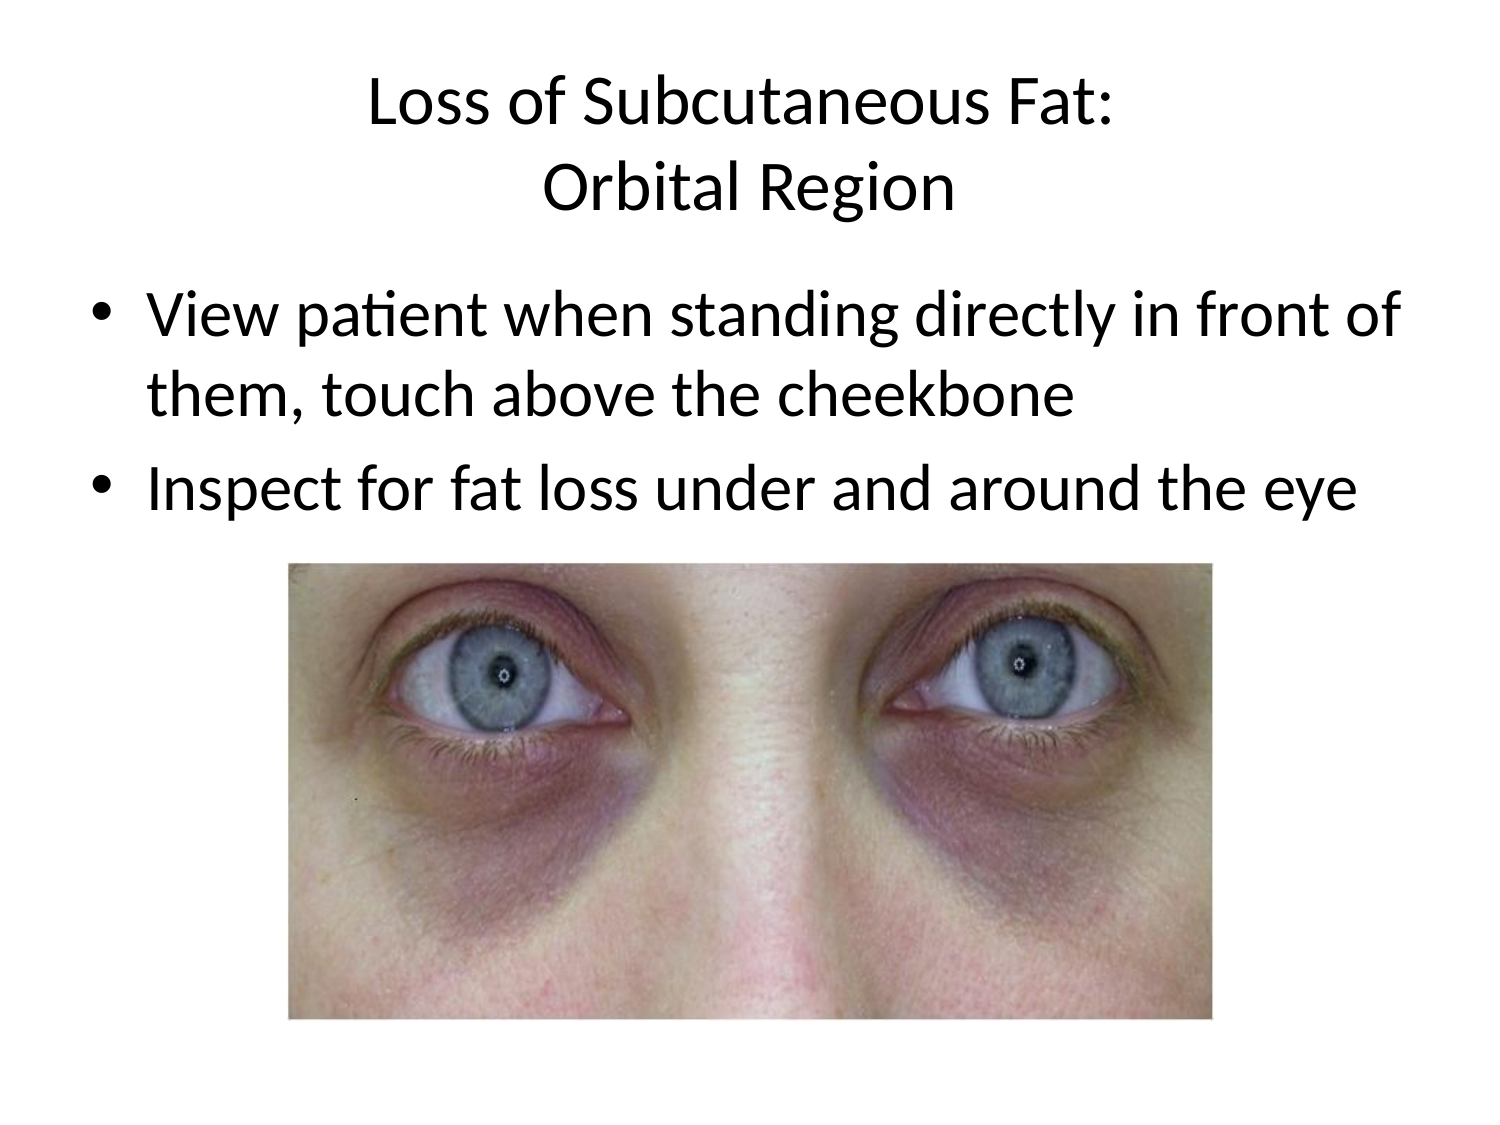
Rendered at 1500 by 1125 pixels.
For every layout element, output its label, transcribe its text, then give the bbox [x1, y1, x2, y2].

list View patient when standing directly in front of them, touch above the cheekbone Inspect for fat loss under and around the eye [75, 262, 1425, 1005]
title Loss of Subcutaneous Fat: Orbital Region [75, 45, 1425, 233]
picture [287, 562, 1214, 1022]
